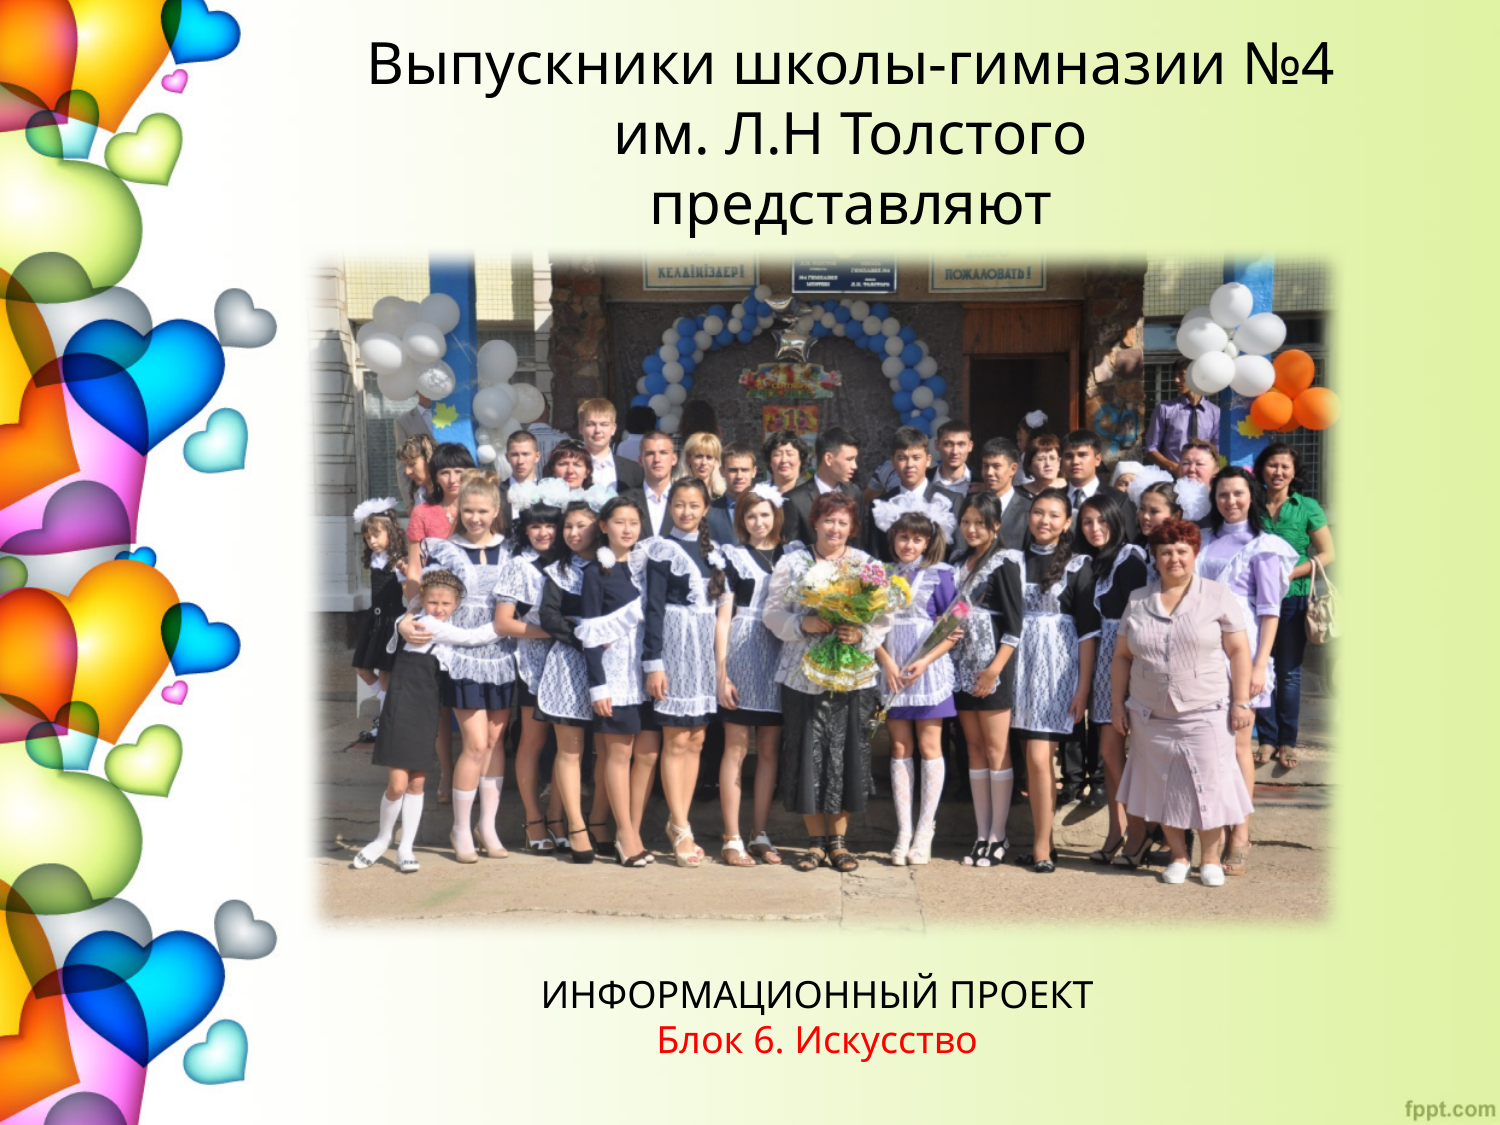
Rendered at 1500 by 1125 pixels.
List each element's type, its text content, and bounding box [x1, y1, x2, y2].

text_box ИНФОРМАЦИОННЫЙ ПРОЕКТ Блок 6. Искусство [415, 964, 1219, 1069]
text_box Выпускники школы-гимназии №4 им. Л.Н Толстого представляют [272, 19, 1430, 244]
picture [0, 0, 1500, 1125]
